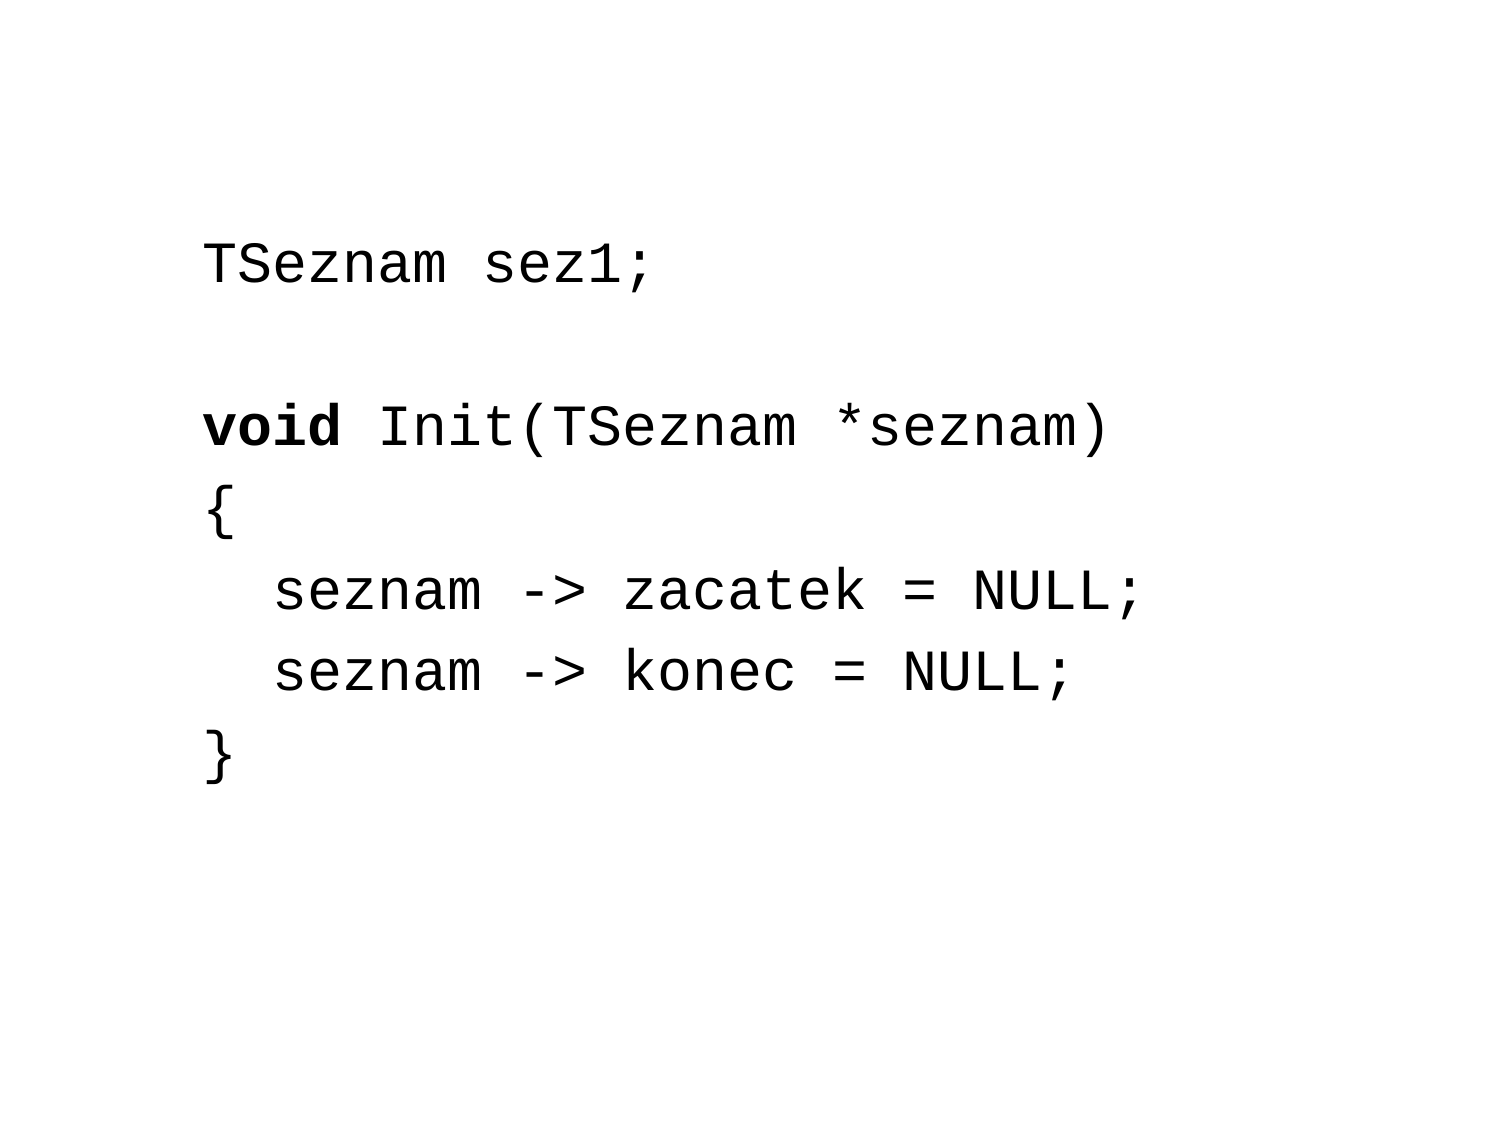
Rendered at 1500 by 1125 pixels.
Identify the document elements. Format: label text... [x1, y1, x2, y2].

list TSeznam sez1; void Init(TSeznam *seznam) { seznam -> zacatek = NULL; seznam -> konec = NULL; } [112, 125, 1388, 1000]
